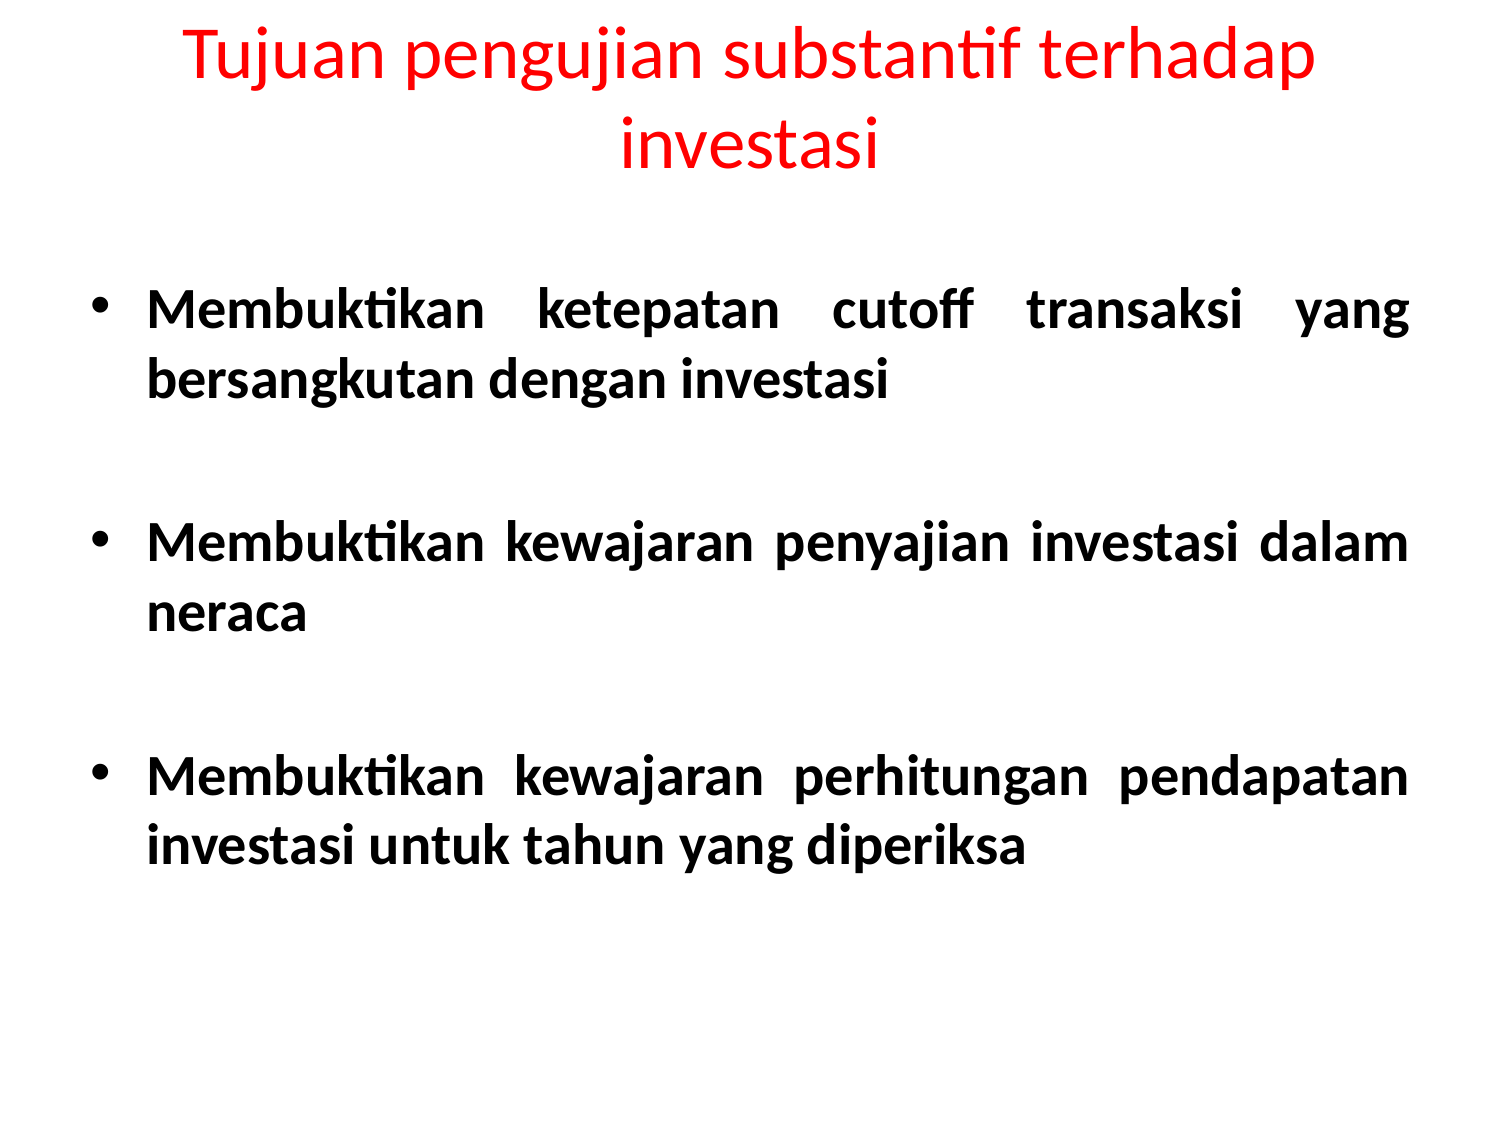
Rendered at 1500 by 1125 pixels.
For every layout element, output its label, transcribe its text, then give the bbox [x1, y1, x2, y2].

title Tujuan pengujian substantif terhadap investasi [75, 45, 1425, 233]
list Membuktikan ketepatan cutoff transaksi yang bersangkutan dengan investasi Membuktikan kewajaran penyajian investasi dalam neraca Membuktikan kewajaran perhitungan pendapatan investasi untuk tahun yang diperiksa [75, 262, 1425, 1005]
